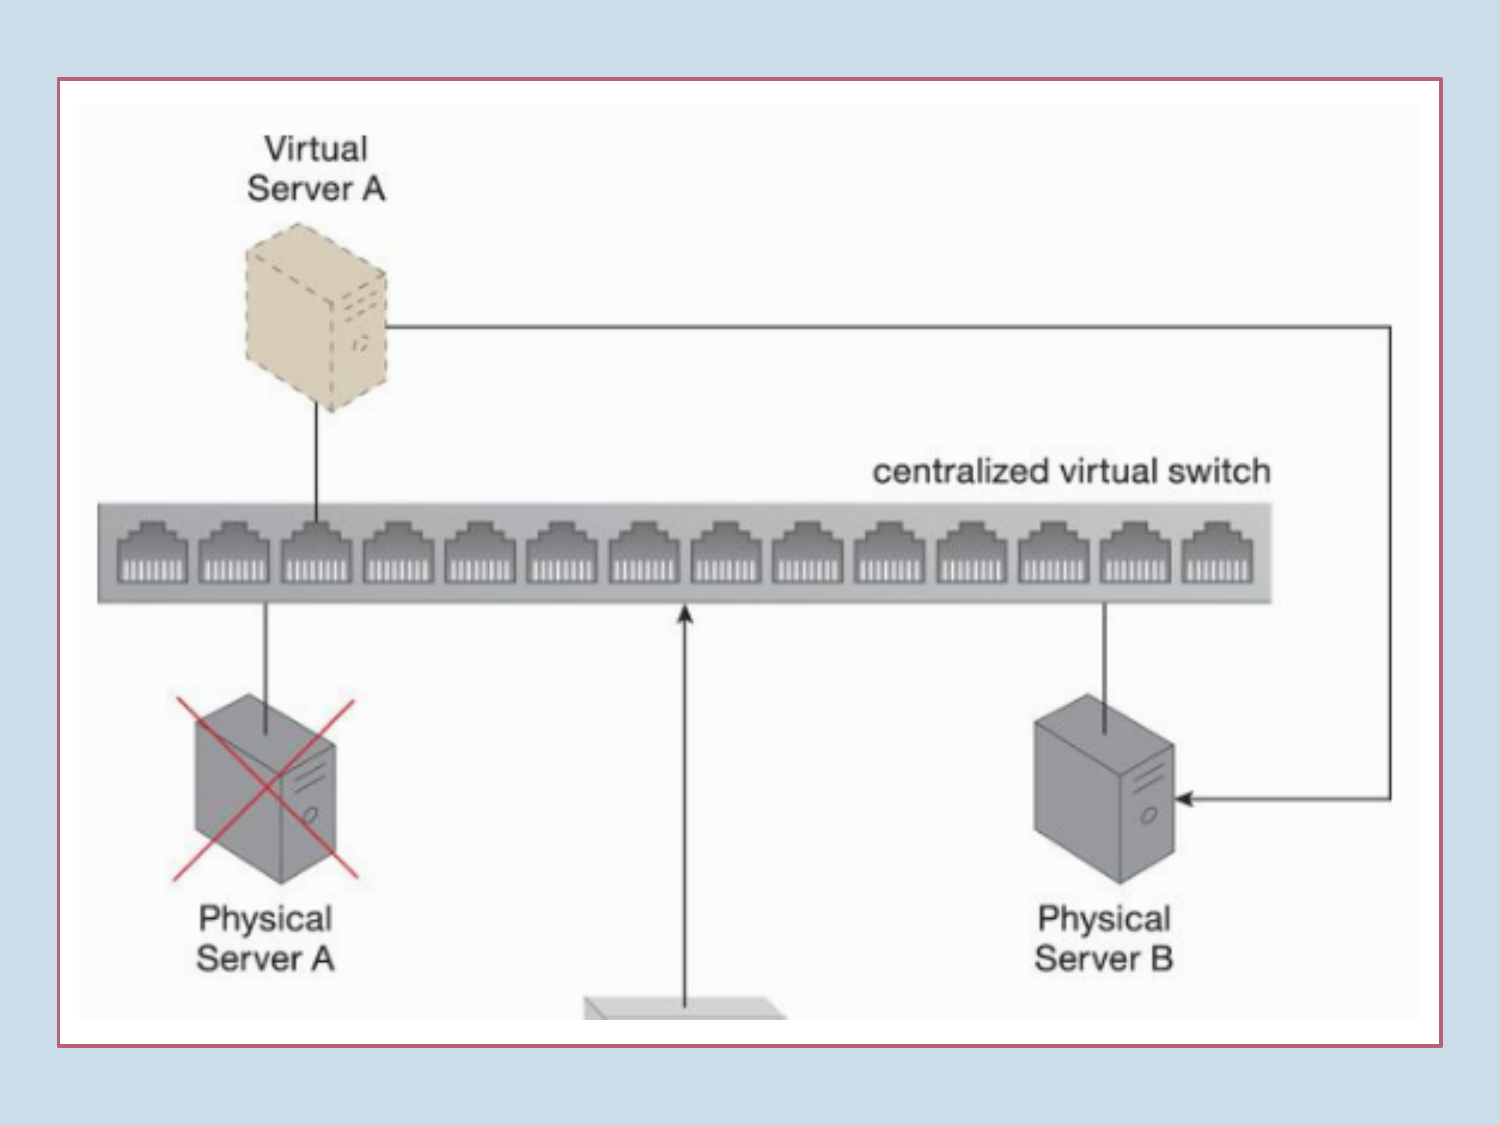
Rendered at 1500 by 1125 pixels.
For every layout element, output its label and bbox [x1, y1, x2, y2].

picture [78, 104, 1422, 1020]
text_box [57, 77, 1442, 1048]
text_box [0, 0, 1500, 1125]
